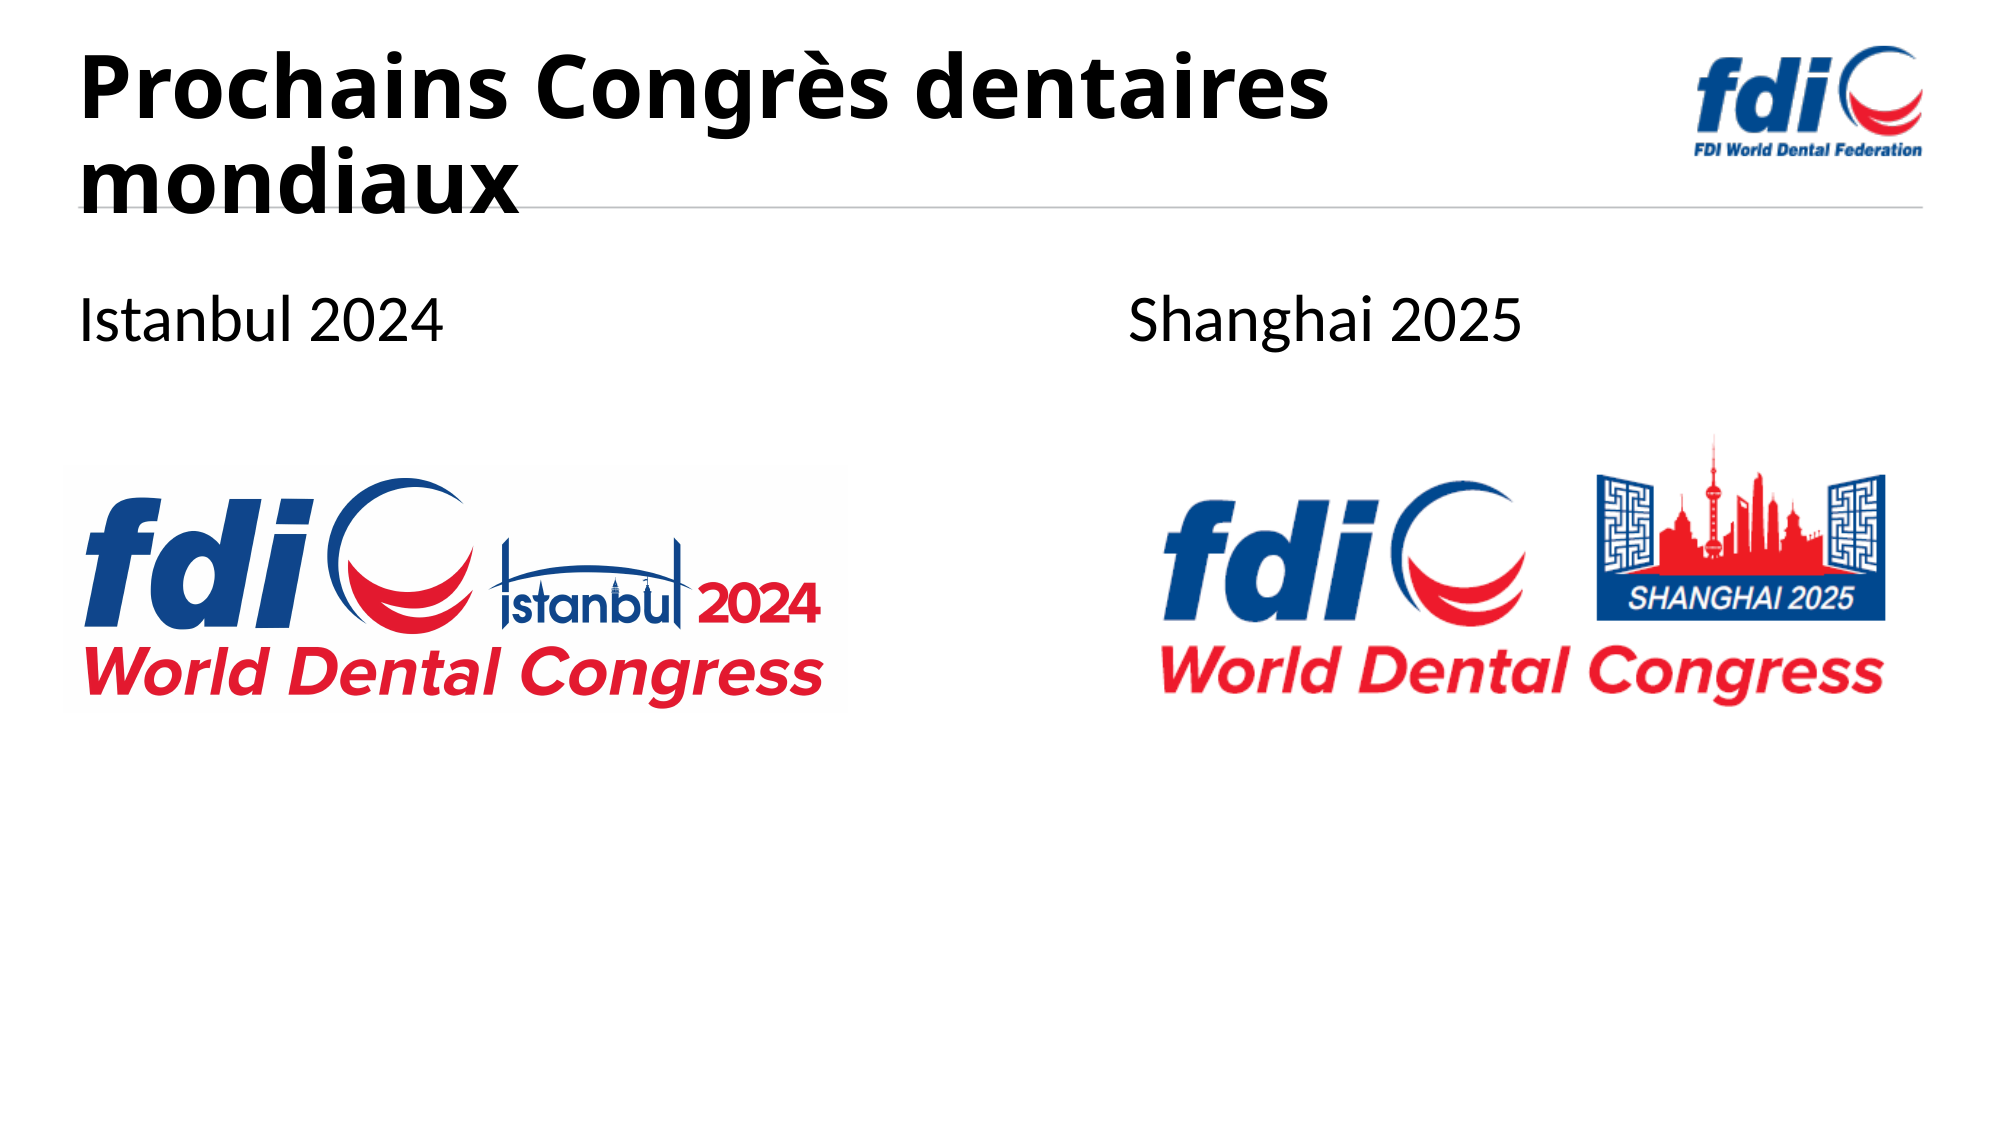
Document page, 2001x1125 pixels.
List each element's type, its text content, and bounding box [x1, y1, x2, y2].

title Prochains Congrès dentaires mondiaux [77, 34, 1654, 233]
picture [63, 465, 848, 713]
list Istanbul 2024 Shanghai 2025 [63, 275, 1919, 748]
picture [0, 0, 2000, 217]
picture [1115, 421, 1919, 726]
